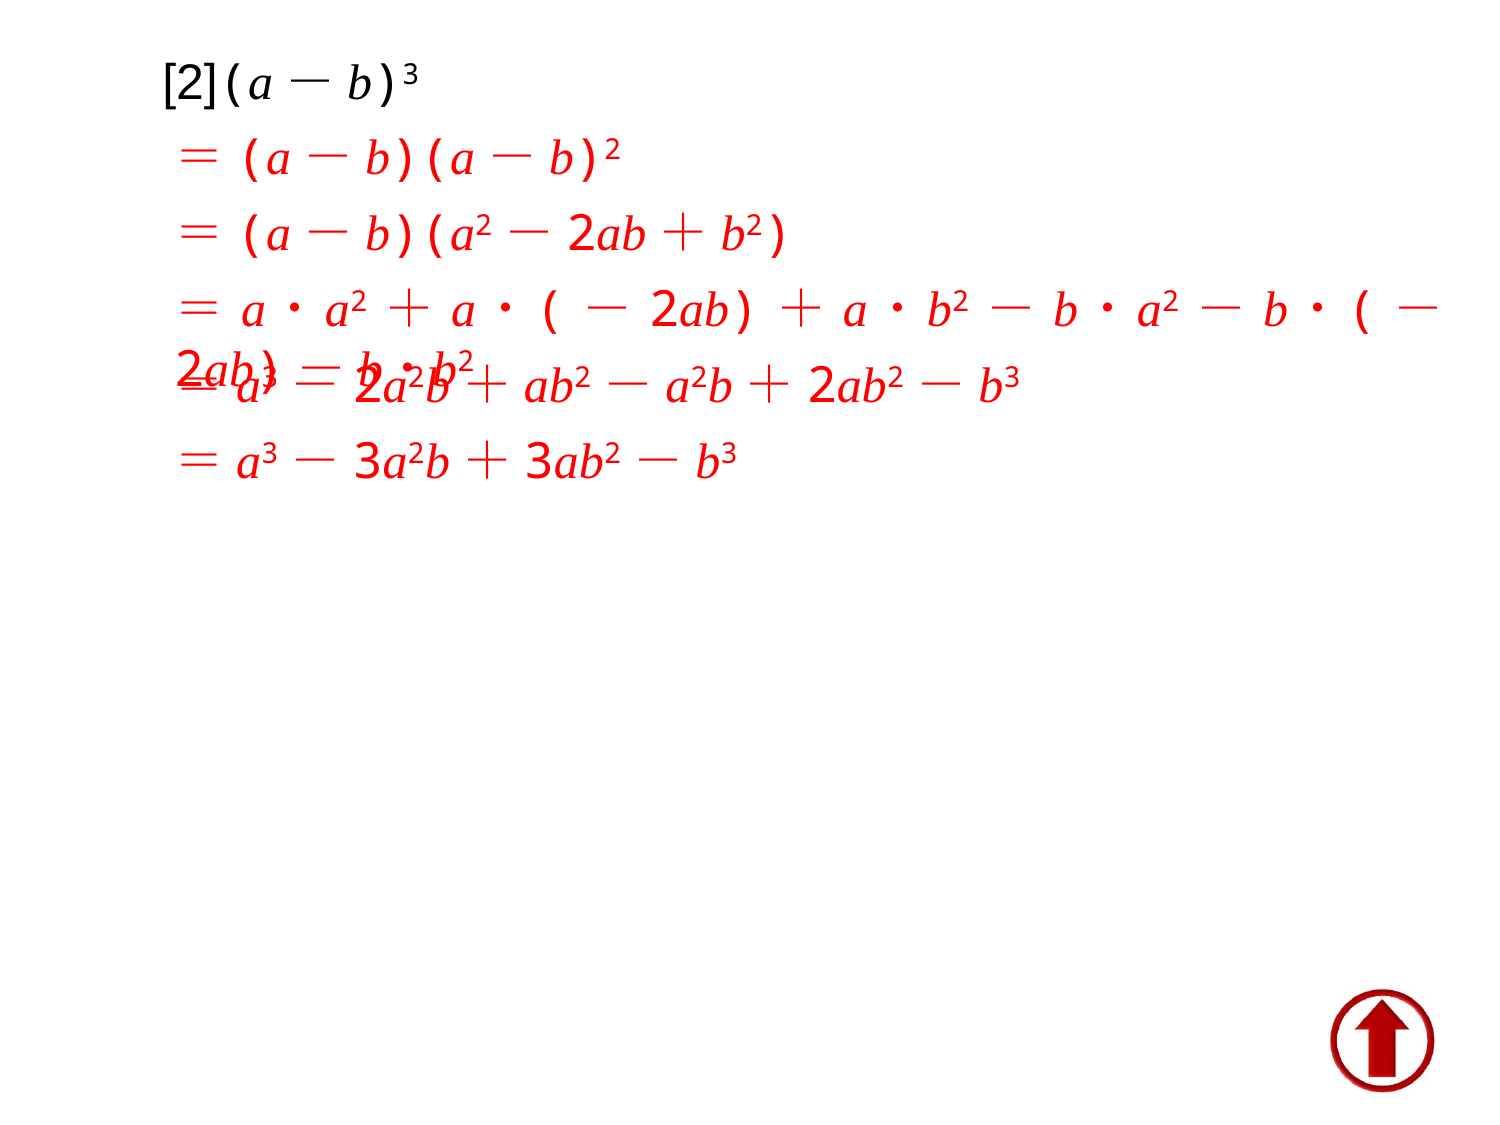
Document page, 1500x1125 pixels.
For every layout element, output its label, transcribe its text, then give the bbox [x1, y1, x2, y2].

text_box ＝(a－b)(a－b)2 [159, 117, 1471, 192]
text_box [2](a－b)3 [147, 42, 1459, 118]
text_box ＝(a－b)(a2－2ab＋b2) [159, 192, 1471, 268]
text_box ＝a3－2a2b＋ab2－a2b＋2ab2－b3 [159, 345, 1471, 420]
picture [1328, 987, 1436, 1095]
text_box ＝a3－3a2b＋3ab2－b3 [159, 420, 1471, 496]
text_box ＝a･a2＋a･(－2ab)＋a･b2－b･a2－b･(－2ab)－b･b2 [159, 269, 1471, 345]
